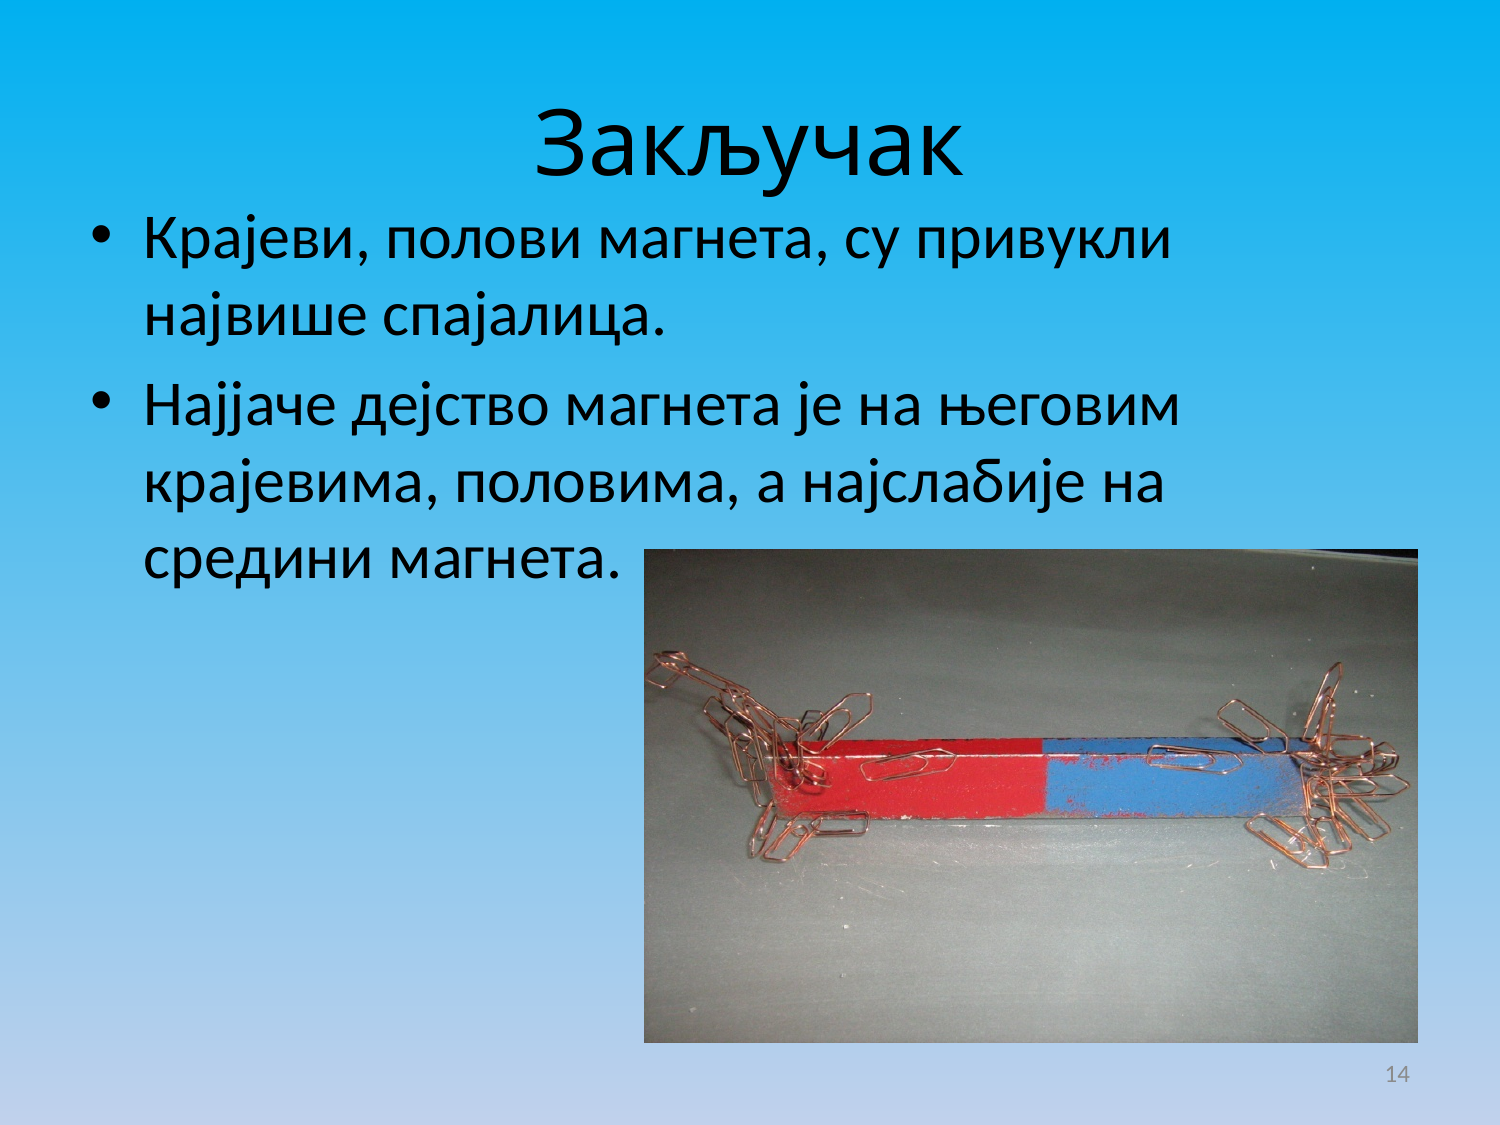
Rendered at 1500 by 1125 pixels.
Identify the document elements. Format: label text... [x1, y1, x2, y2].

picture [644, 549, 1419, 1044]
slide_number 14 [1074, 1042, 1425, 1103]
list Крајеви, полови магнета, су привукли највише спајалица. Најјаче дејство магнета је на његовим крајевима, половима, а најслабије на средини магнета. [75, 187, 1425, 600]
title Закључак [75, 45, 1425, 187]
